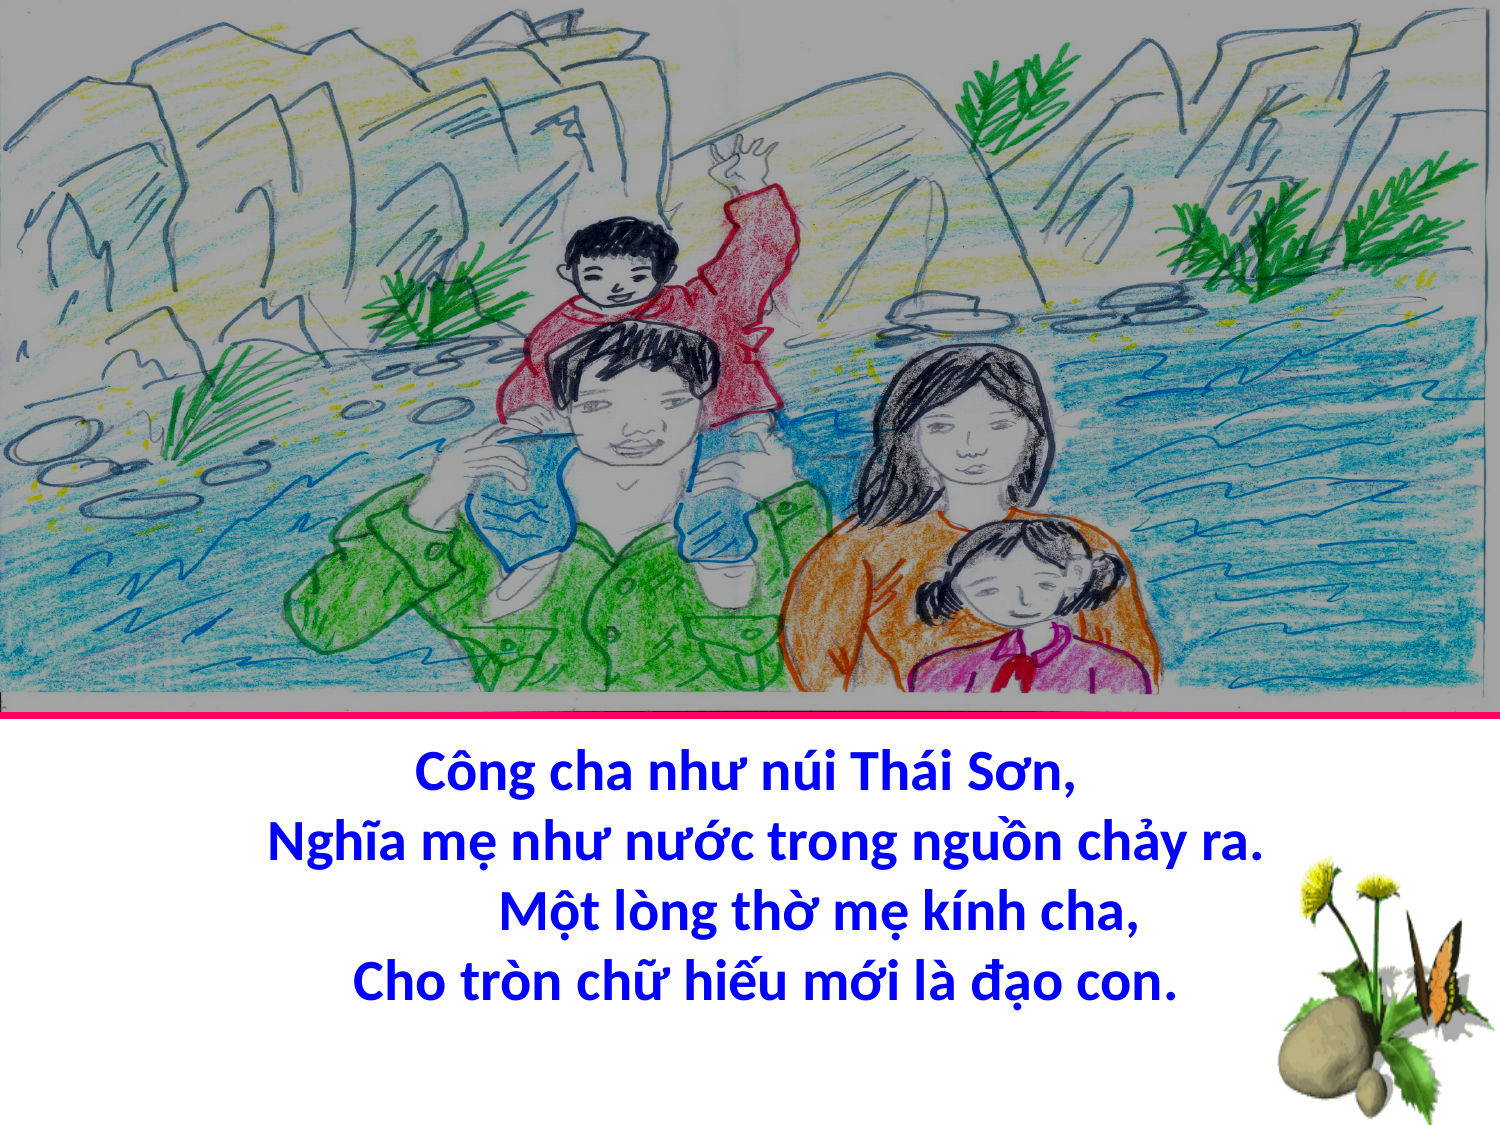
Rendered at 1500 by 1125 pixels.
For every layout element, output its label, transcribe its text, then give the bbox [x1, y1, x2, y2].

picture [1274, 824, 1500, 1125]
text_box Công cha như núi Thái Sơn, Nghĩa mẹ như nước trong nguồn chảy ra. Một lòng thờ mẹ kính cha, Cho tròn chữ hiếu mới là đạo con. [0, 724, 1500, 1125]
picture [0, 0, 1500, 713]
